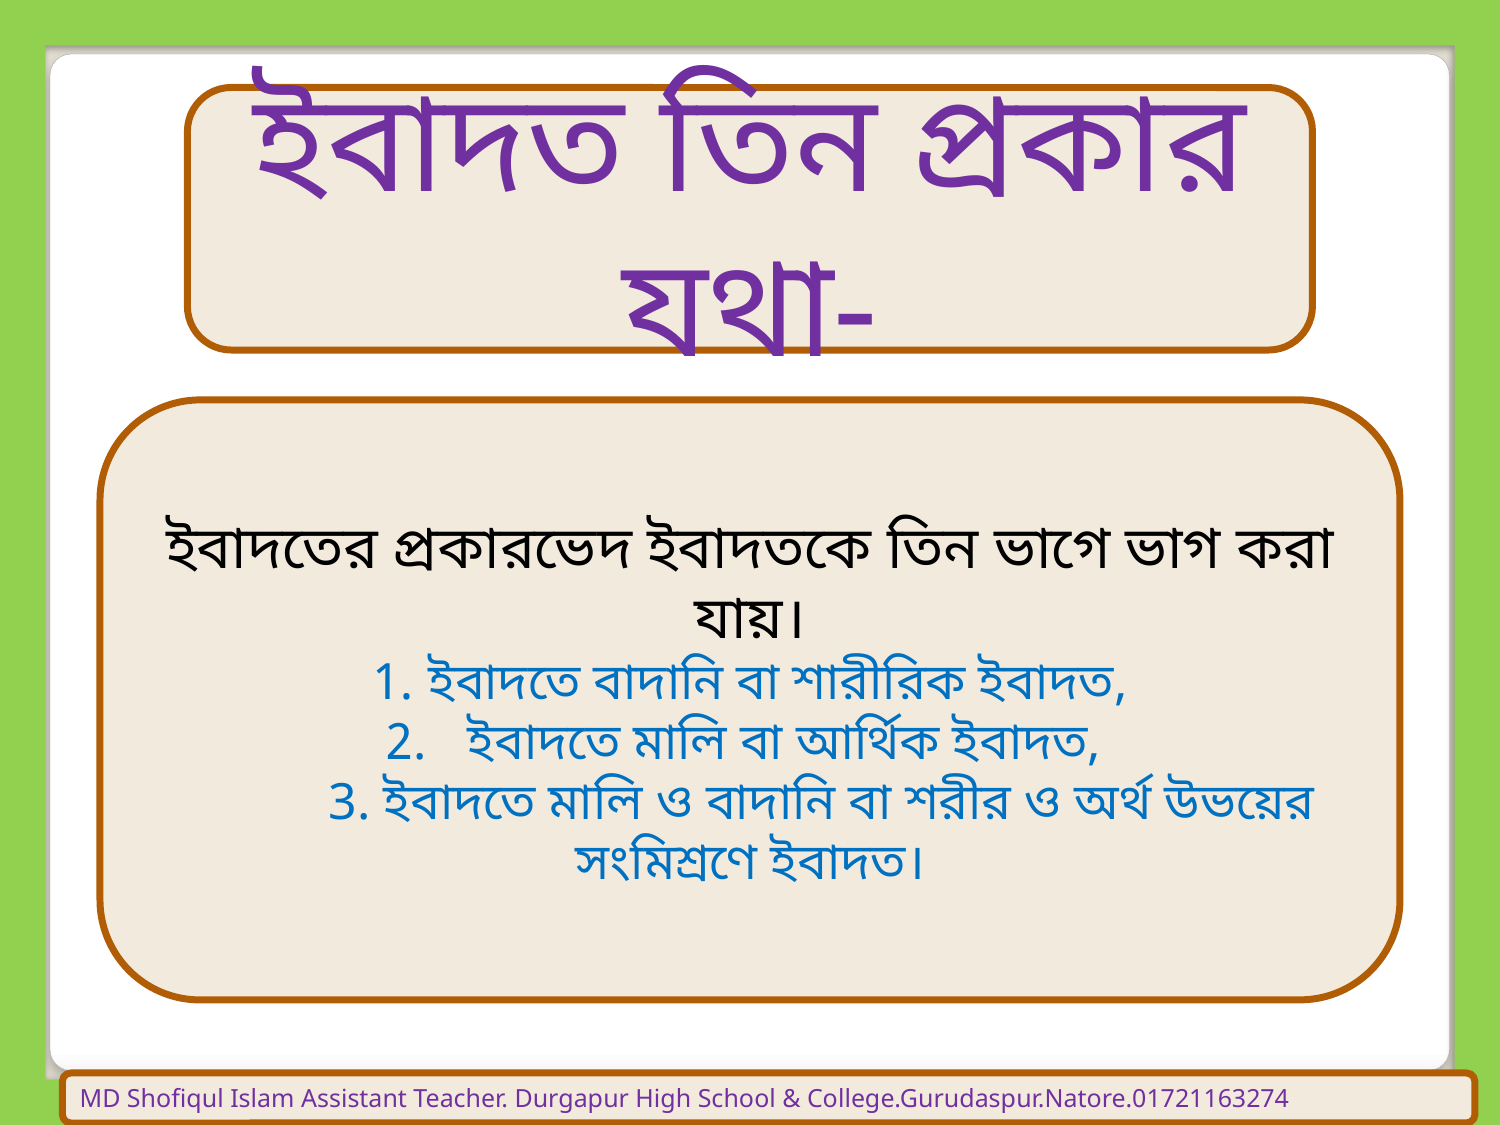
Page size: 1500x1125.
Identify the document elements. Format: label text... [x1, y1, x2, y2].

text_box MD Shofiqul Islam Assistant Teacher. Durgapur High School & College.Gurudaspur.Natore.01721163274 [58, 1069, 1479, 1125]
text_box ইবাদতের প্রকারভেদ ইবাদতকে তিন ভাগে ভাগ করা যায়। ইবাদতে বাদানি বা শারীরিক ইবাদত, ইবাদতে মালি বা আর্থিক ইবাদত, 3. ইবাদতে মালি ও বাদানি বা শরীর ও অর্থ উভয়ের সংমিশ্রণে ইবাদত। [96, 396, 1404, 1004]
text_box [0, 0, 1500, 1125]
text_box ইবাদত তিন প্রকার যথা- [183, 83, 1316, 354]
